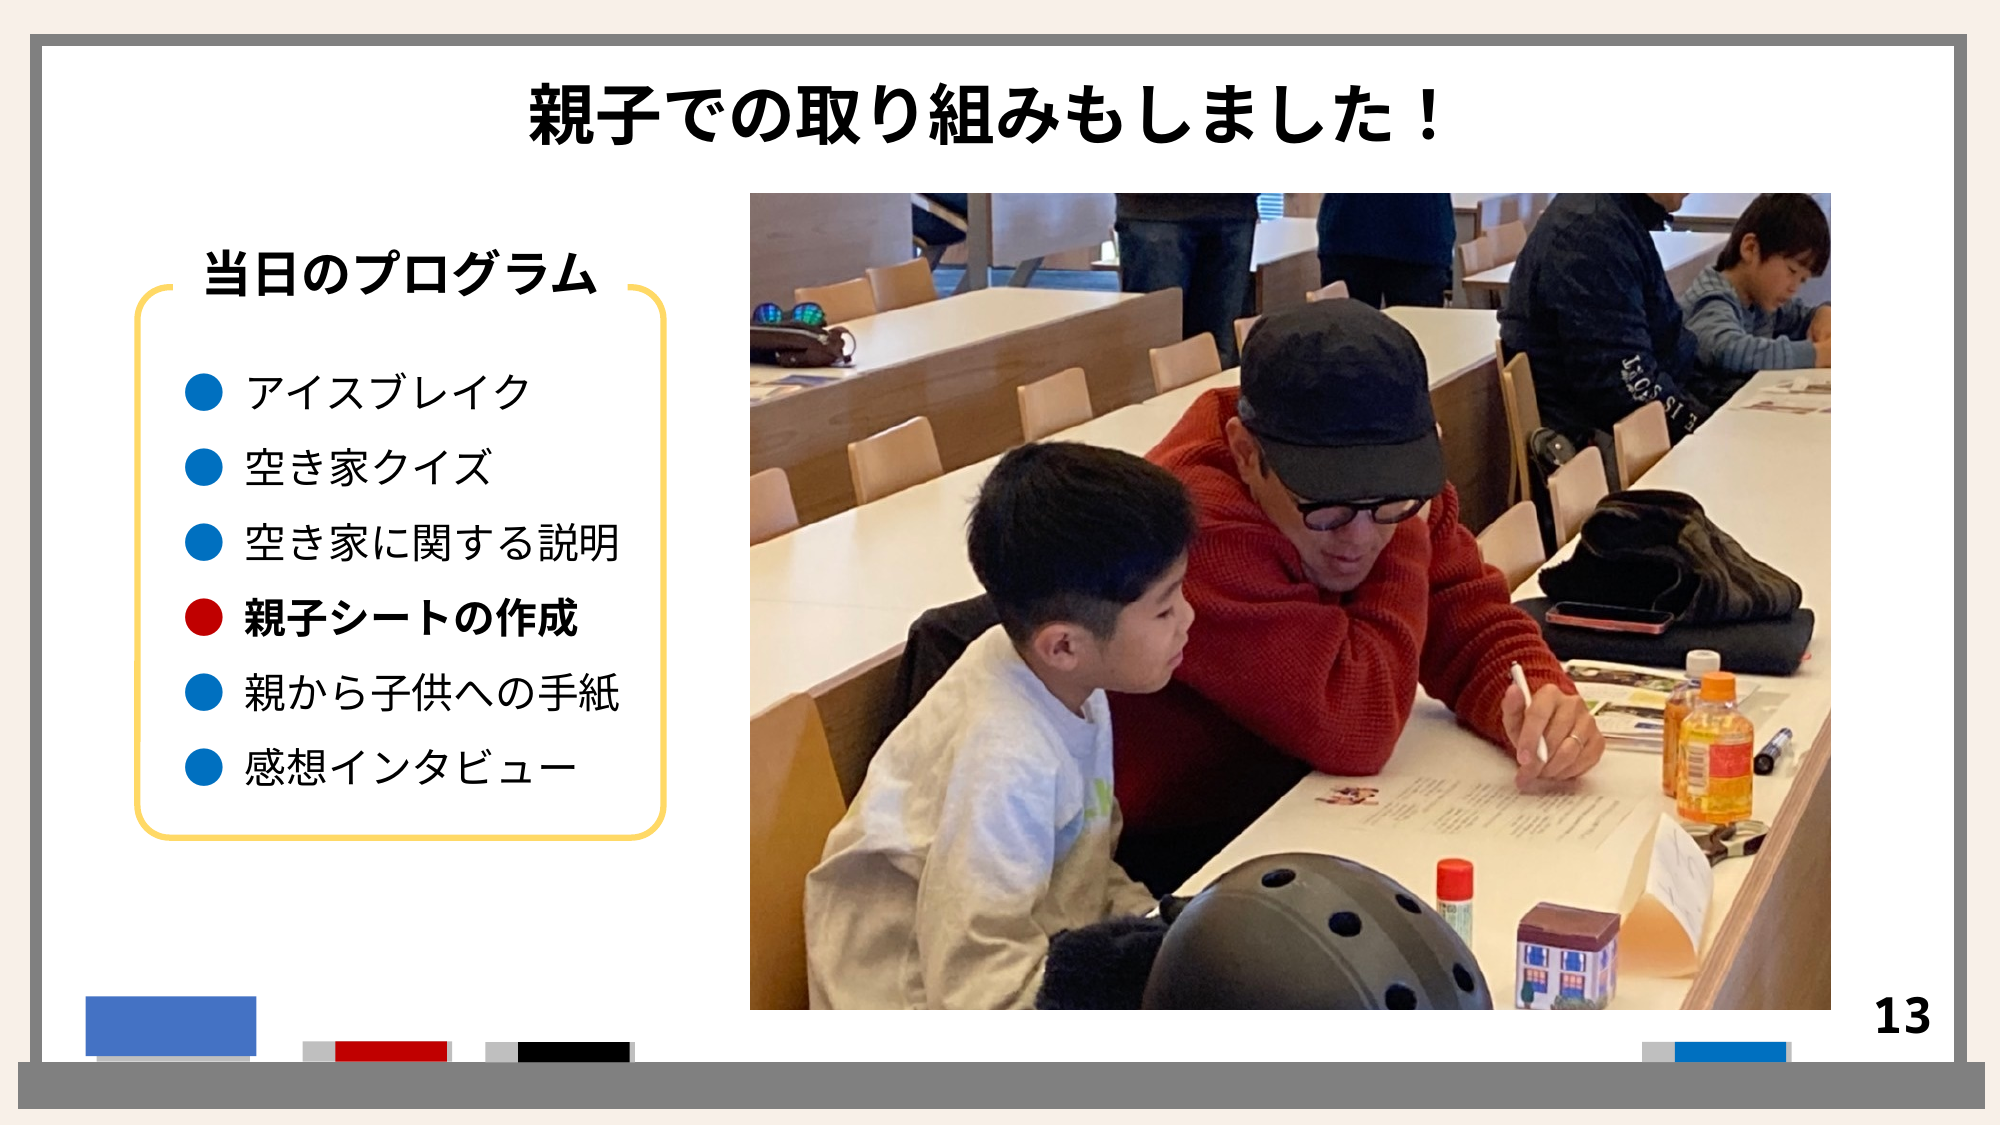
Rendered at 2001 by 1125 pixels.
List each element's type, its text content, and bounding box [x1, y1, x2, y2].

text_box [136, 286, 665, 839]
text_box 当日のプログラム [173, 234, 628, 310]
picture [750, 193, 1831, 1010]
text_box ● アイスブレイク ● 空き家クイズ ● 空き家に関する説明 ● 親子シートの作成 ● 親から子供への手紙 ● 感想インタビュー [169, 334, 664, 799]
text_box 親子での取り組みもしました！ [381, 65, 1611, 160]
